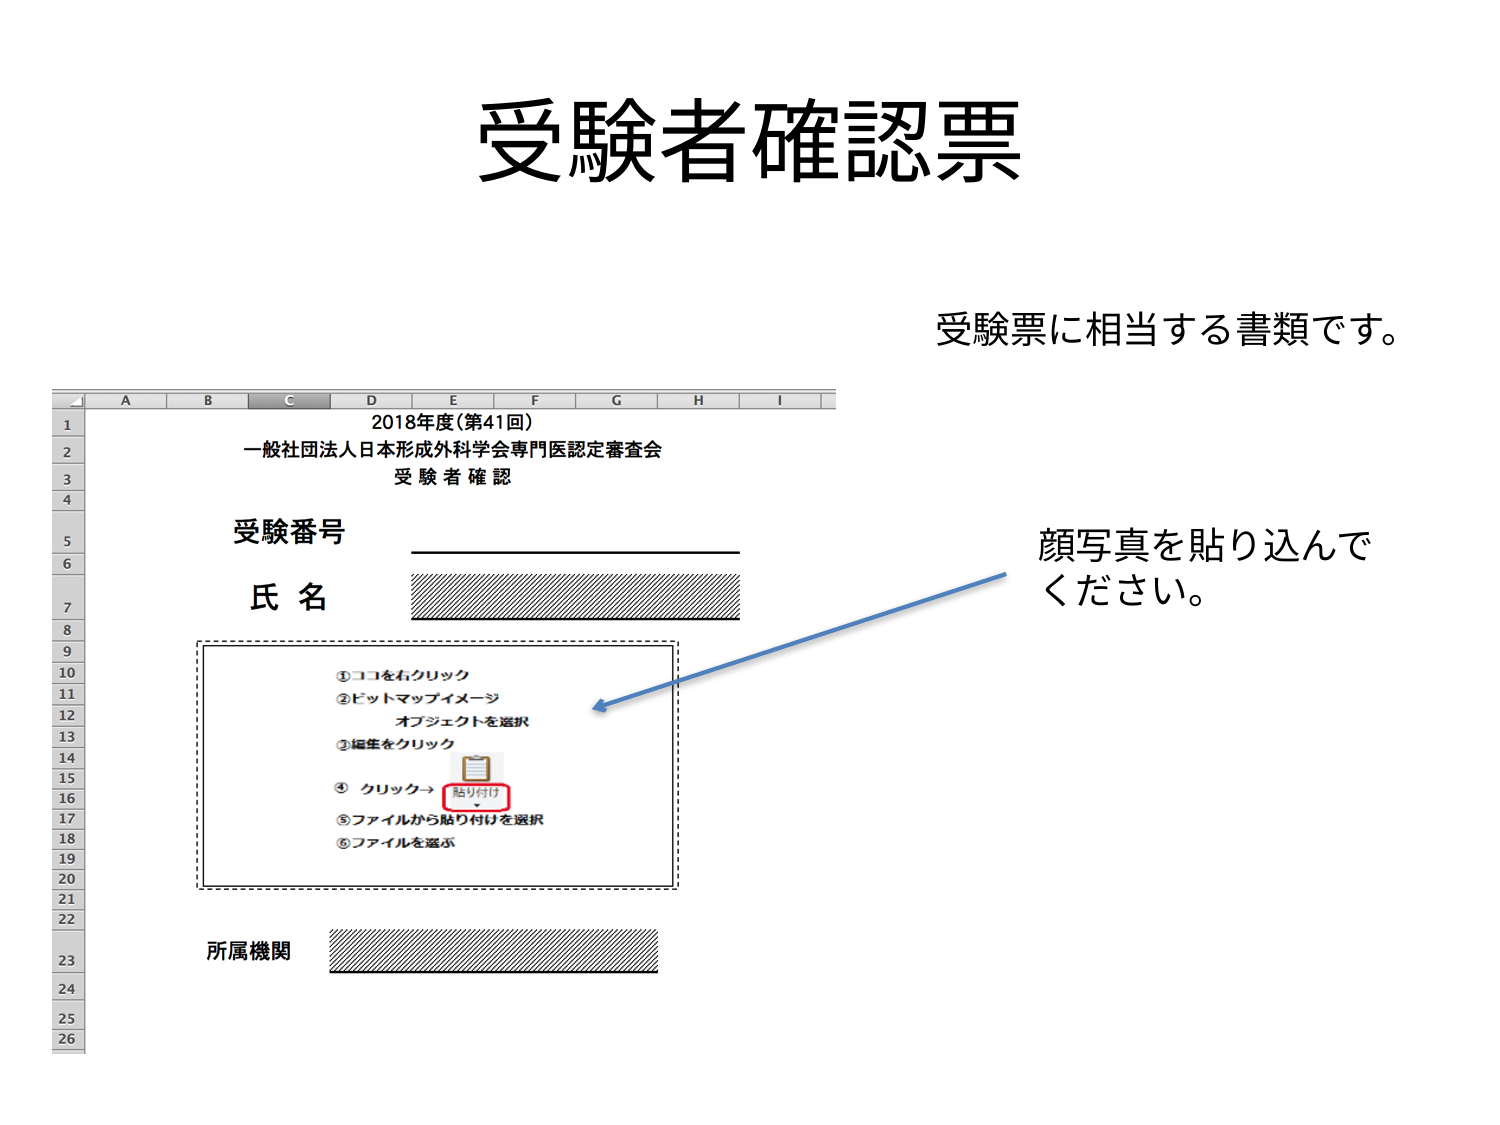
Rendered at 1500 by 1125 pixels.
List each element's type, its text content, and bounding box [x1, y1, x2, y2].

text_box 受験票に相当する書類です。 [920, 298, 1434, 358]
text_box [591, 573, 1007, 710]
picture [51, 388, 836, 1055]
text_box 顔写真を貼り込んで ください。 [1023, 514, 1389, 619]
title 受験者確認票 [75, 45, 1425, 233]
